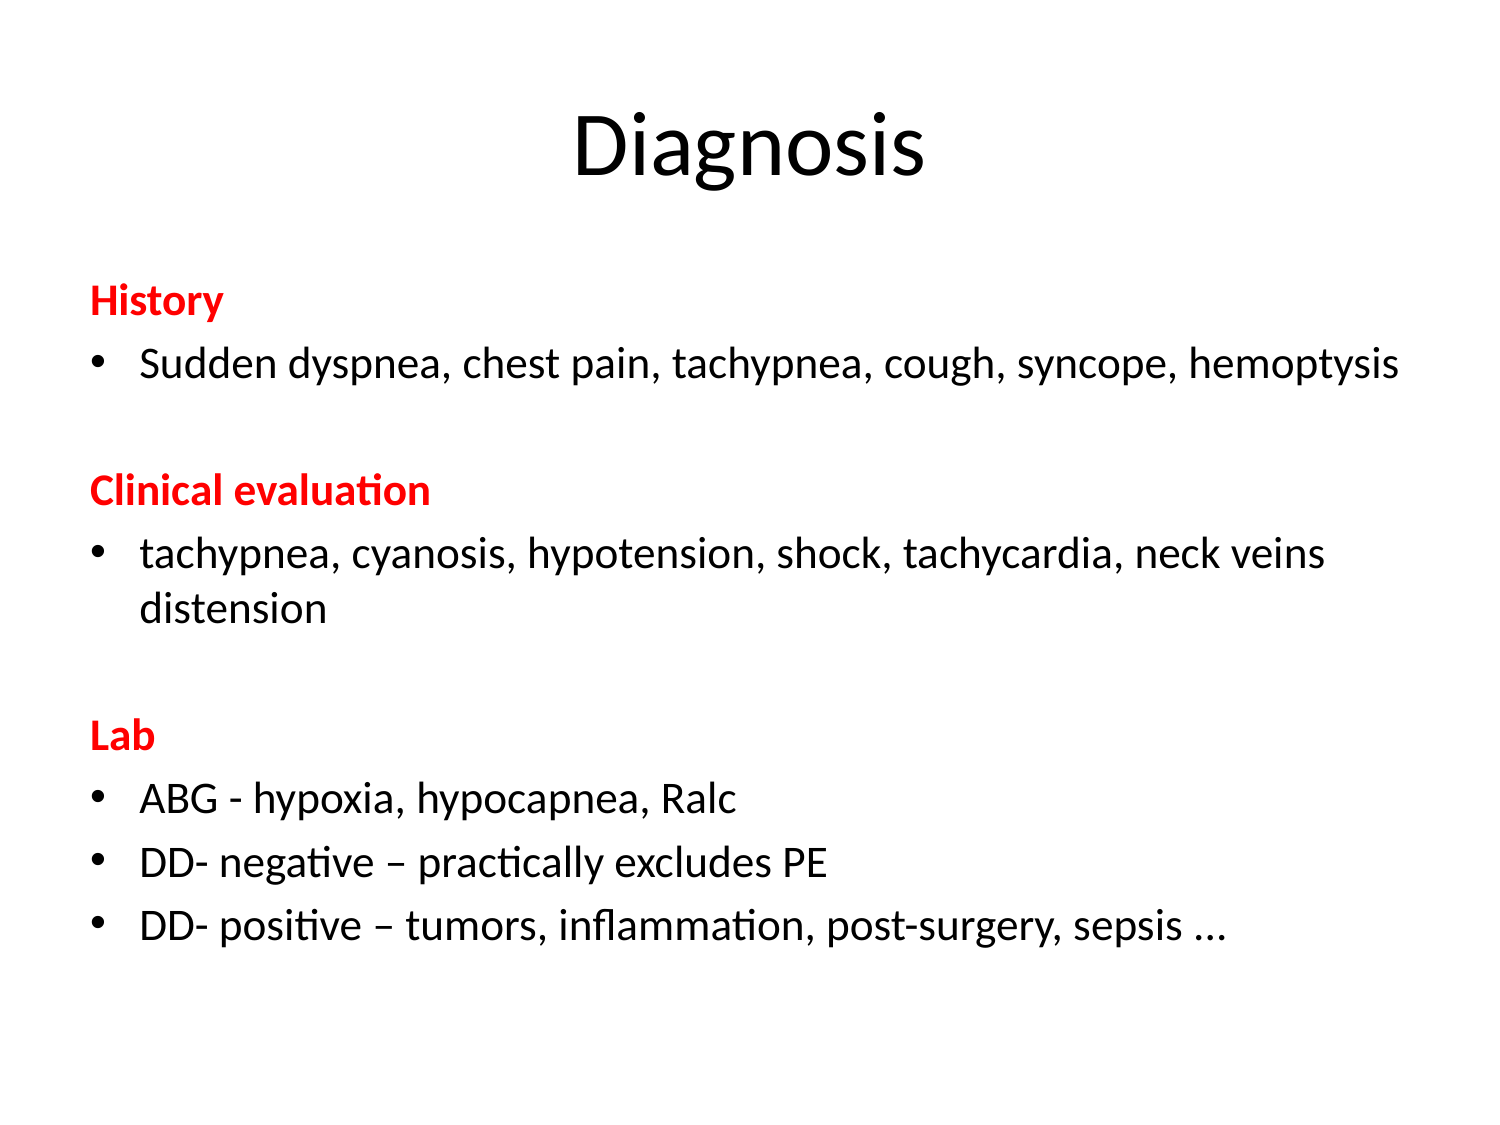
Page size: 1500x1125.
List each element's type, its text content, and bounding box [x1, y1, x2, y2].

list History Sudden dyspnea, chest pain, tachypnea, cough, syncope, hemoptysis Clinical evaluation tachypnea, cyanosis, hypotension, shock, tachycardia, neck veins distension Lab ABG - hypoxia, hypocapnea, Ralc DD- negative – practically excludes PE DD- positive – tumors, inflammation, post-surgery, sepsis ... [75, 262, 1425, 1005]
title Diagnosis [75, 45, 1425, 233]
